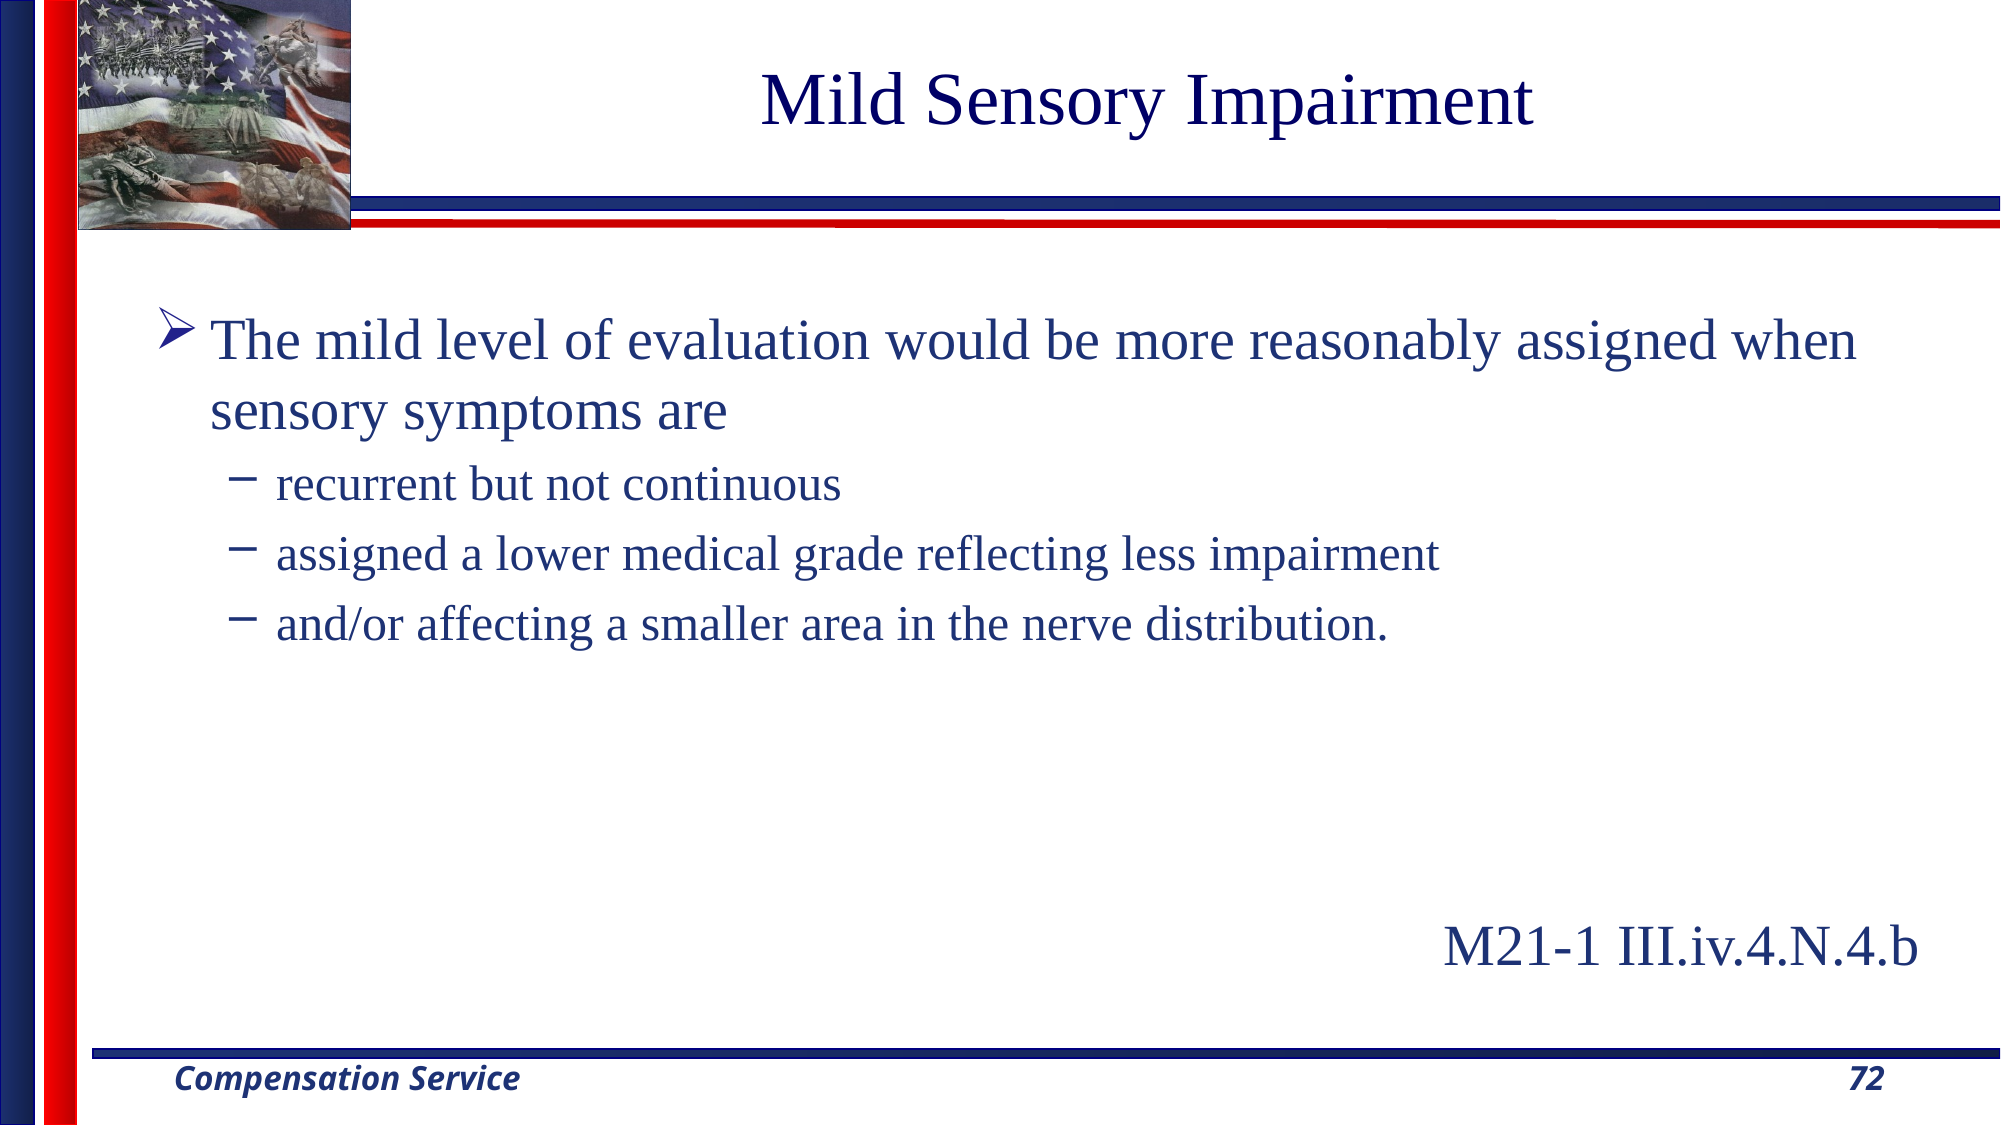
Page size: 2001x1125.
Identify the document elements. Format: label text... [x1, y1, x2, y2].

list The mild level of evaluation would be more reasonably assigned when sensory symptoms are recurrent but not continuous assigned a lower medical grade reflecting less impairment and/or affecting a smaller area in the nerve distribution. M21-1 III.iv.4.N.4.b [138, 293, 1935, 993]
picture [78, 0, 351, 230]
title Mild Sensory Impairment [350, 0, 1946, 190]
slide_number 72 [1733, 1042, 2000, 1118]
